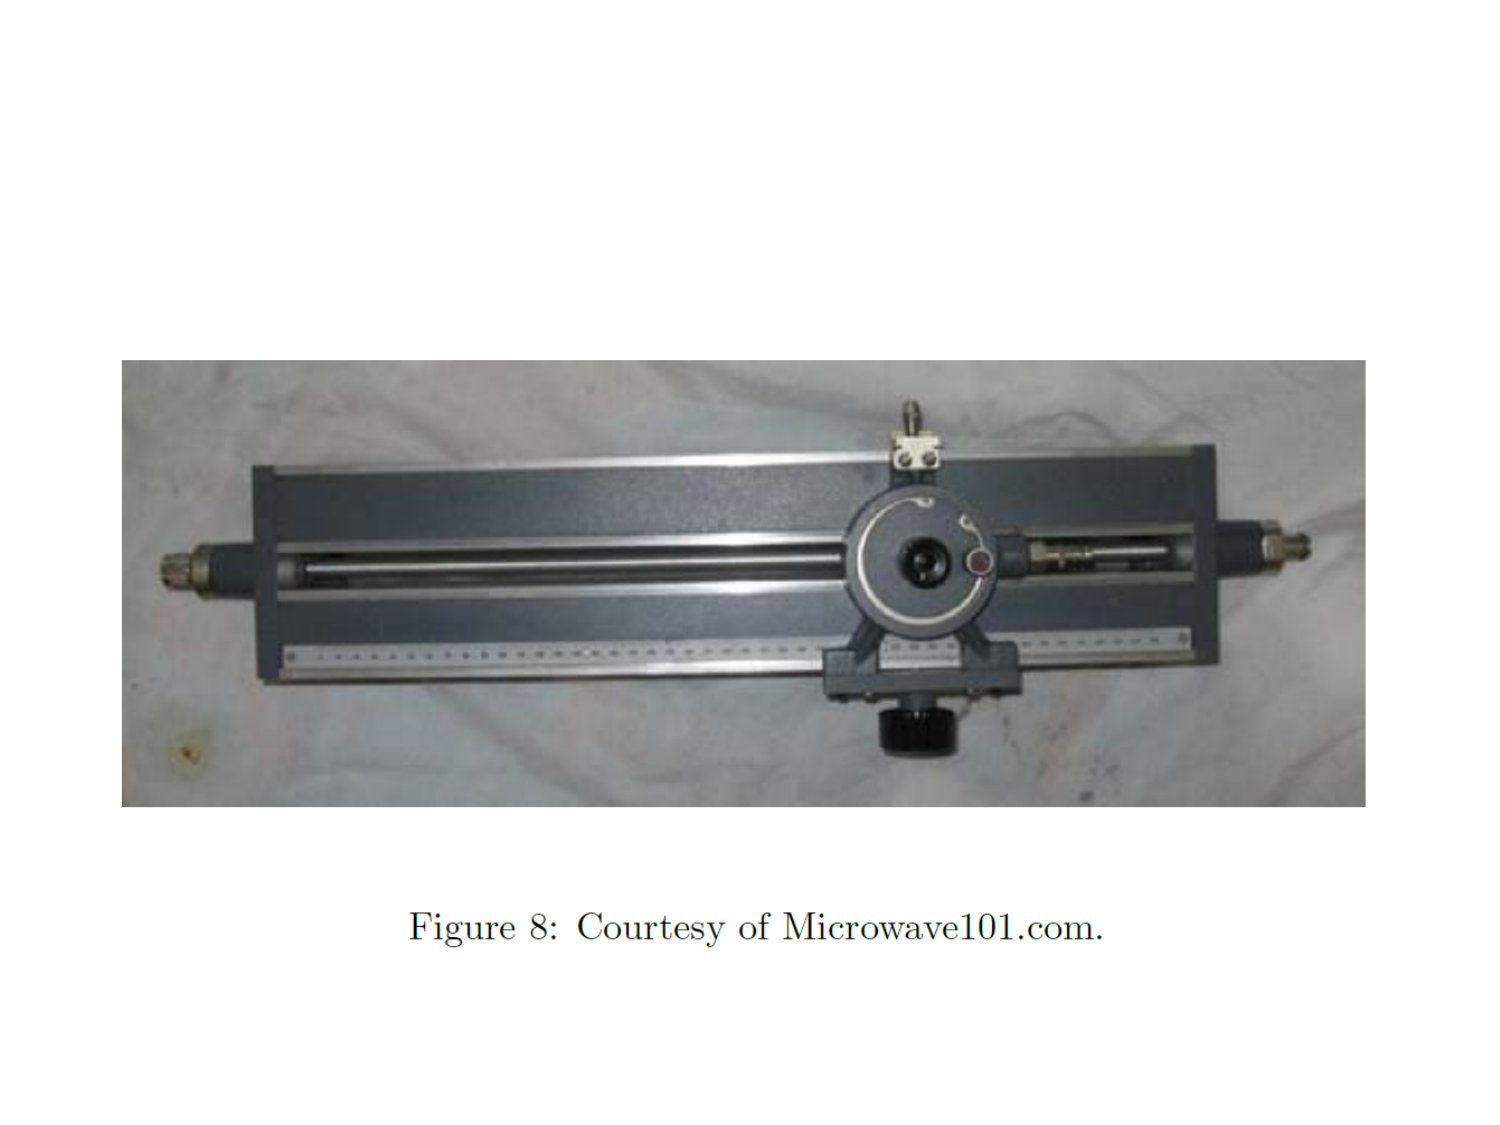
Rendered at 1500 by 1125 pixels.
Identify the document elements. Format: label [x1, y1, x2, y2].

list [103, 340, 1397, 973]
